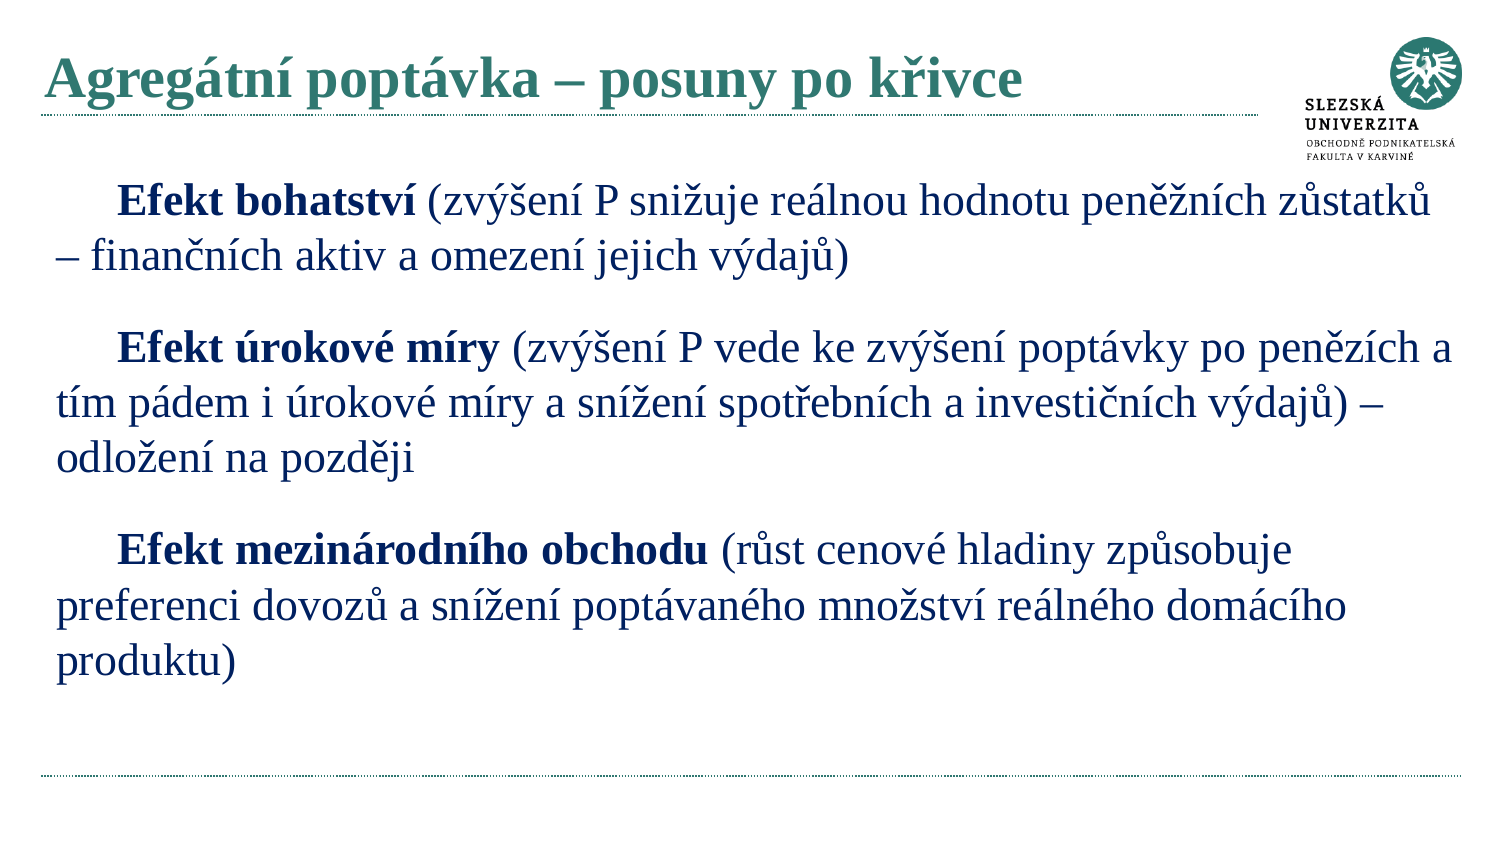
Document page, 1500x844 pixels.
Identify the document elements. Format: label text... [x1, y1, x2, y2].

list Efekt bohatství (zvýšení P snižuje reálnou hodnotu peněžních zůstatků – finančních aktiv a omezení jejich výdajů) Efekt úrokové míry (zvýšení P vede ke zvýšení poptávky po penězích a tím pádem i úrokové míry a snížení spotřebních a investičních výdajů) – odložení na později Efekt mezinárodního obchodu (růst cenové hladiny způsobuje preferenci dovozů a snížení poptávaného množství reálného domácího produktu) [41, 161, 1471, 765]
picture [1305, 37, 1462, 160]
title Agregátní poptávka – posuny po křivce [29, 32, 1282, 116]
